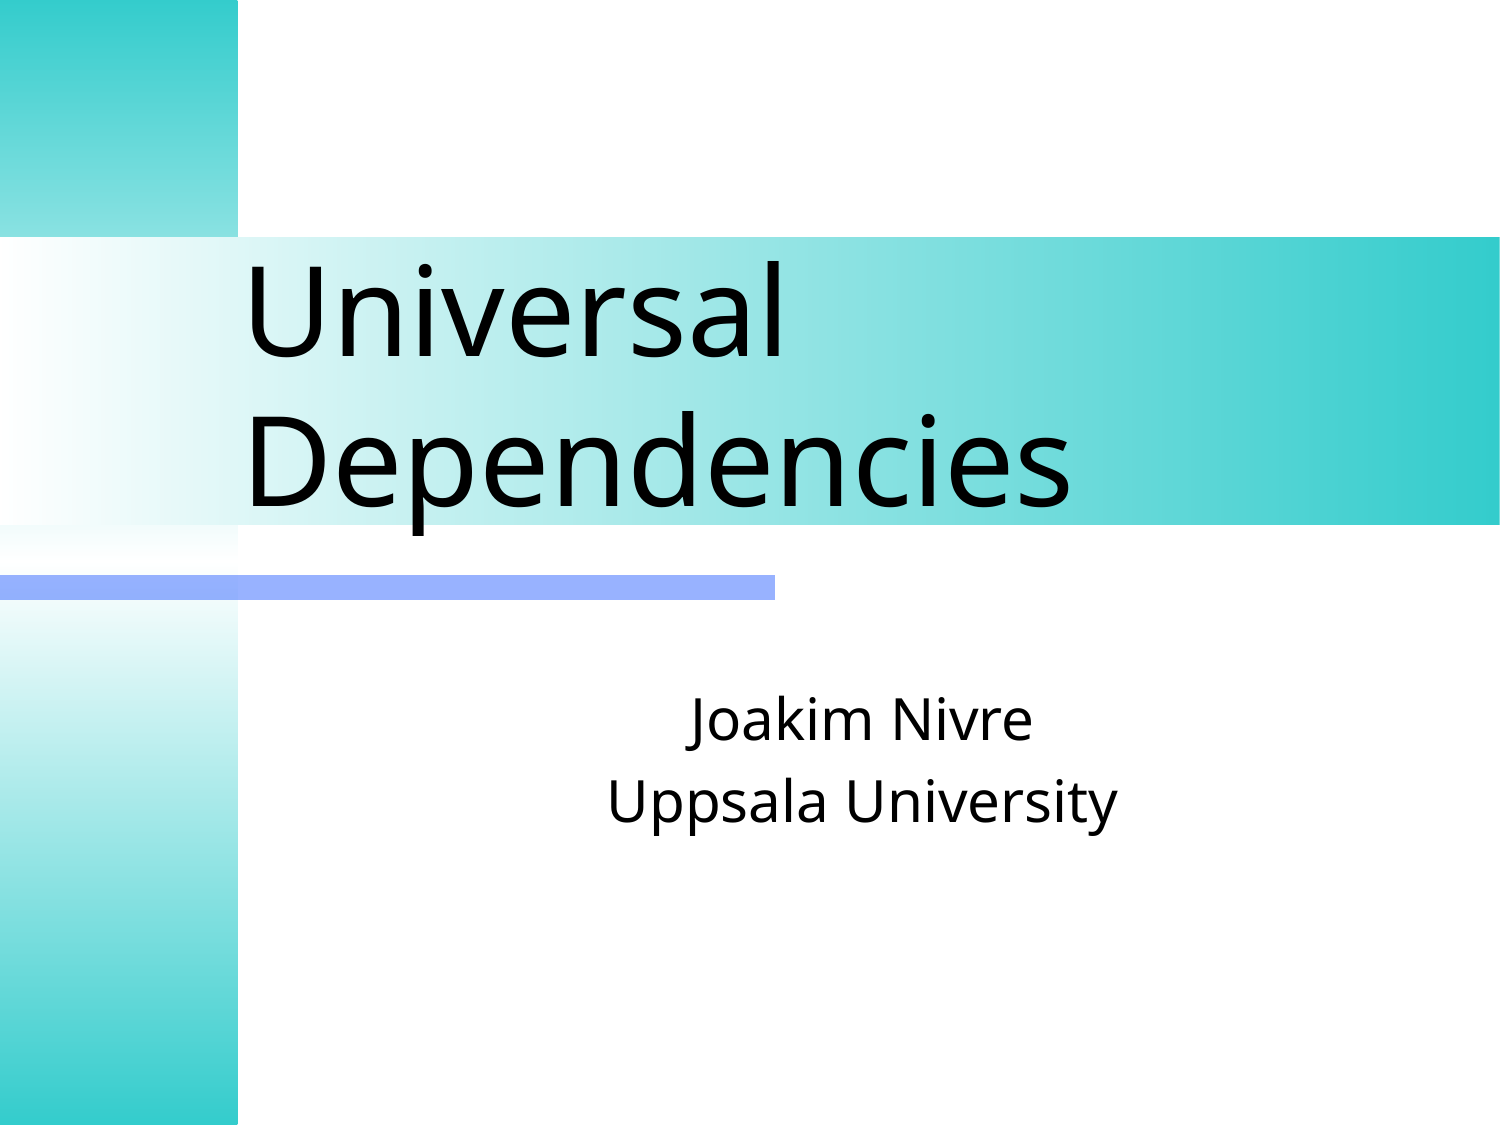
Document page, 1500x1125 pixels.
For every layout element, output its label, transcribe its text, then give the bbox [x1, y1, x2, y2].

title Universal Dependencies [225, 268, 1500, 494]
subtitle Joakim Nivre Uppsala University [337, 674, 1388, 963]
